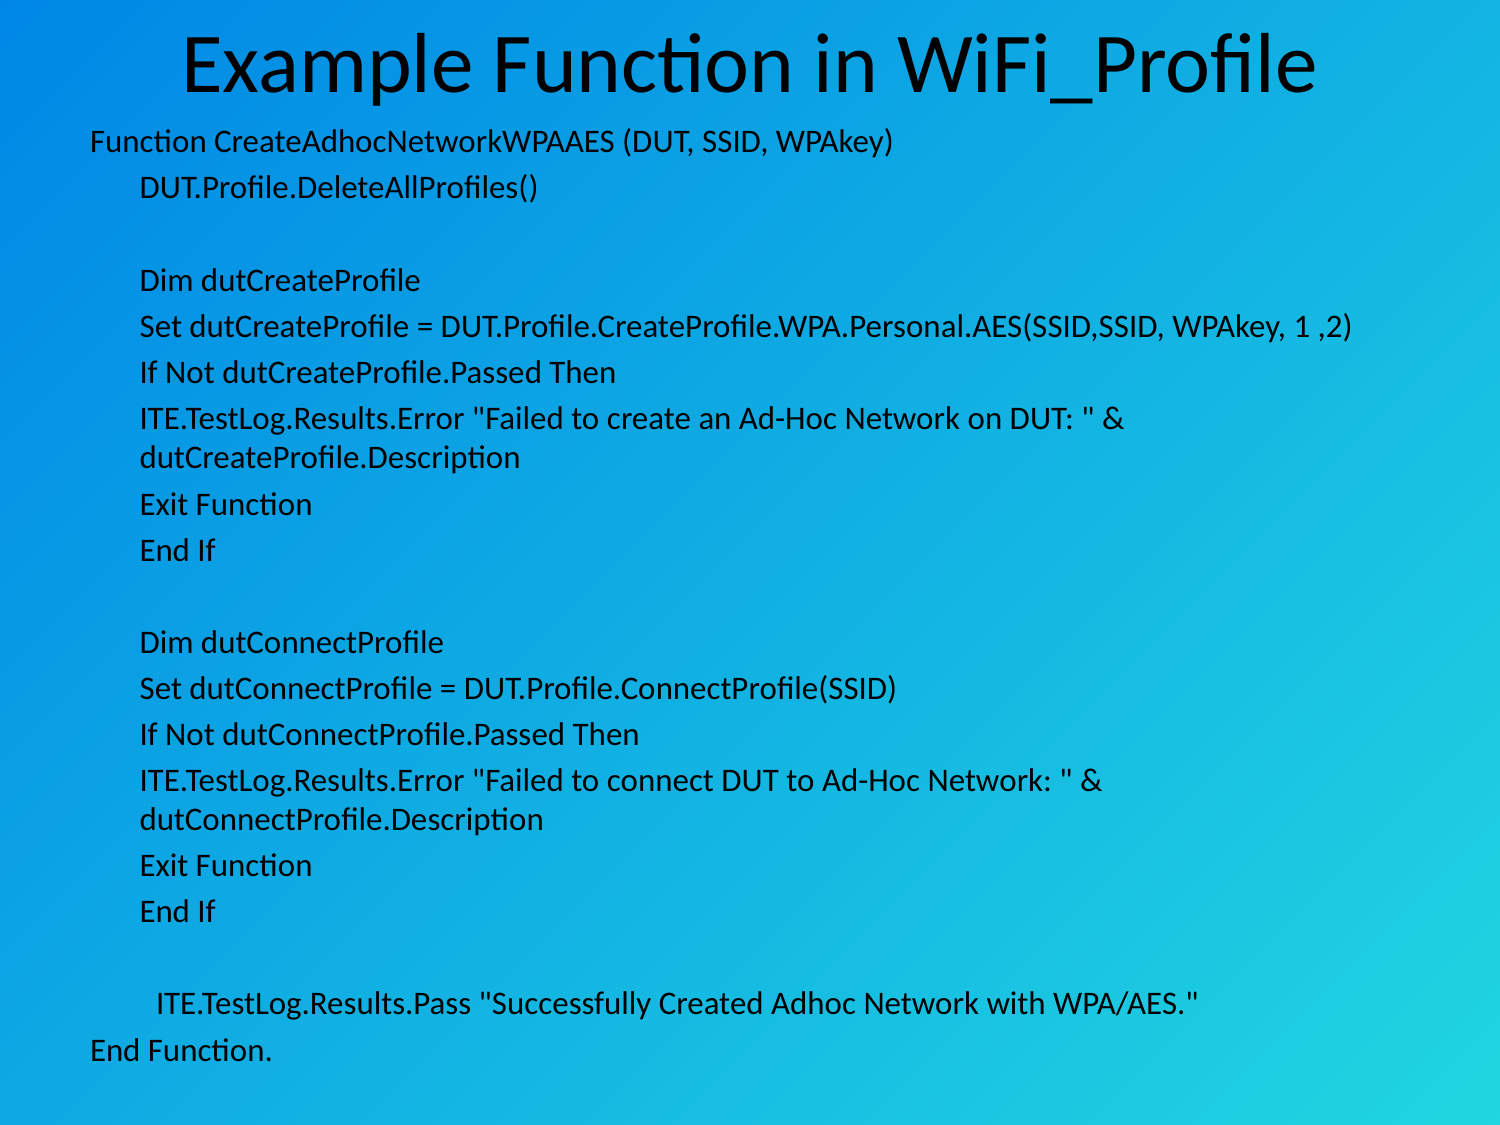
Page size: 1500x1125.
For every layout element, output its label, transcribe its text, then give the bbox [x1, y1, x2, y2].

list Function CreateAdhocNetworkWPAAES (DUT, SSID, WPAkey) DUT.Profile.DeleteAllProfiles() Dim dutCreateProfile Set dutCreateProfile = DUT.Profile.CreateProfile.WPA.Personal.AES(SSID,SSID, WPAkey, 1 ,2) If Not dutCreateProfile.Passed Then ITE.TestLog.Results.Error "Failed to create an Ad-Hoc Network on DUT: " & dutCreateProfile.Description Exit Function End If Dim dutConnectProfile Set dutConnectProfile = DUT.Profile.ConnectProfile(SSID) If Not dutConnectProfile.Passed Then ITE.TestLog.Results.Error "Failed to connect DUT to Ad-Hoc Network: " & dutConnectProfile.Description Exit Function End If ITE.TestLog.Results.Pass "Successfully Created Adhoc Network with WPA/AES." End Function. [75, 112, 1425, 1088]
title Example Function in WiFi_Profile [75, 0, 1425, 112]
